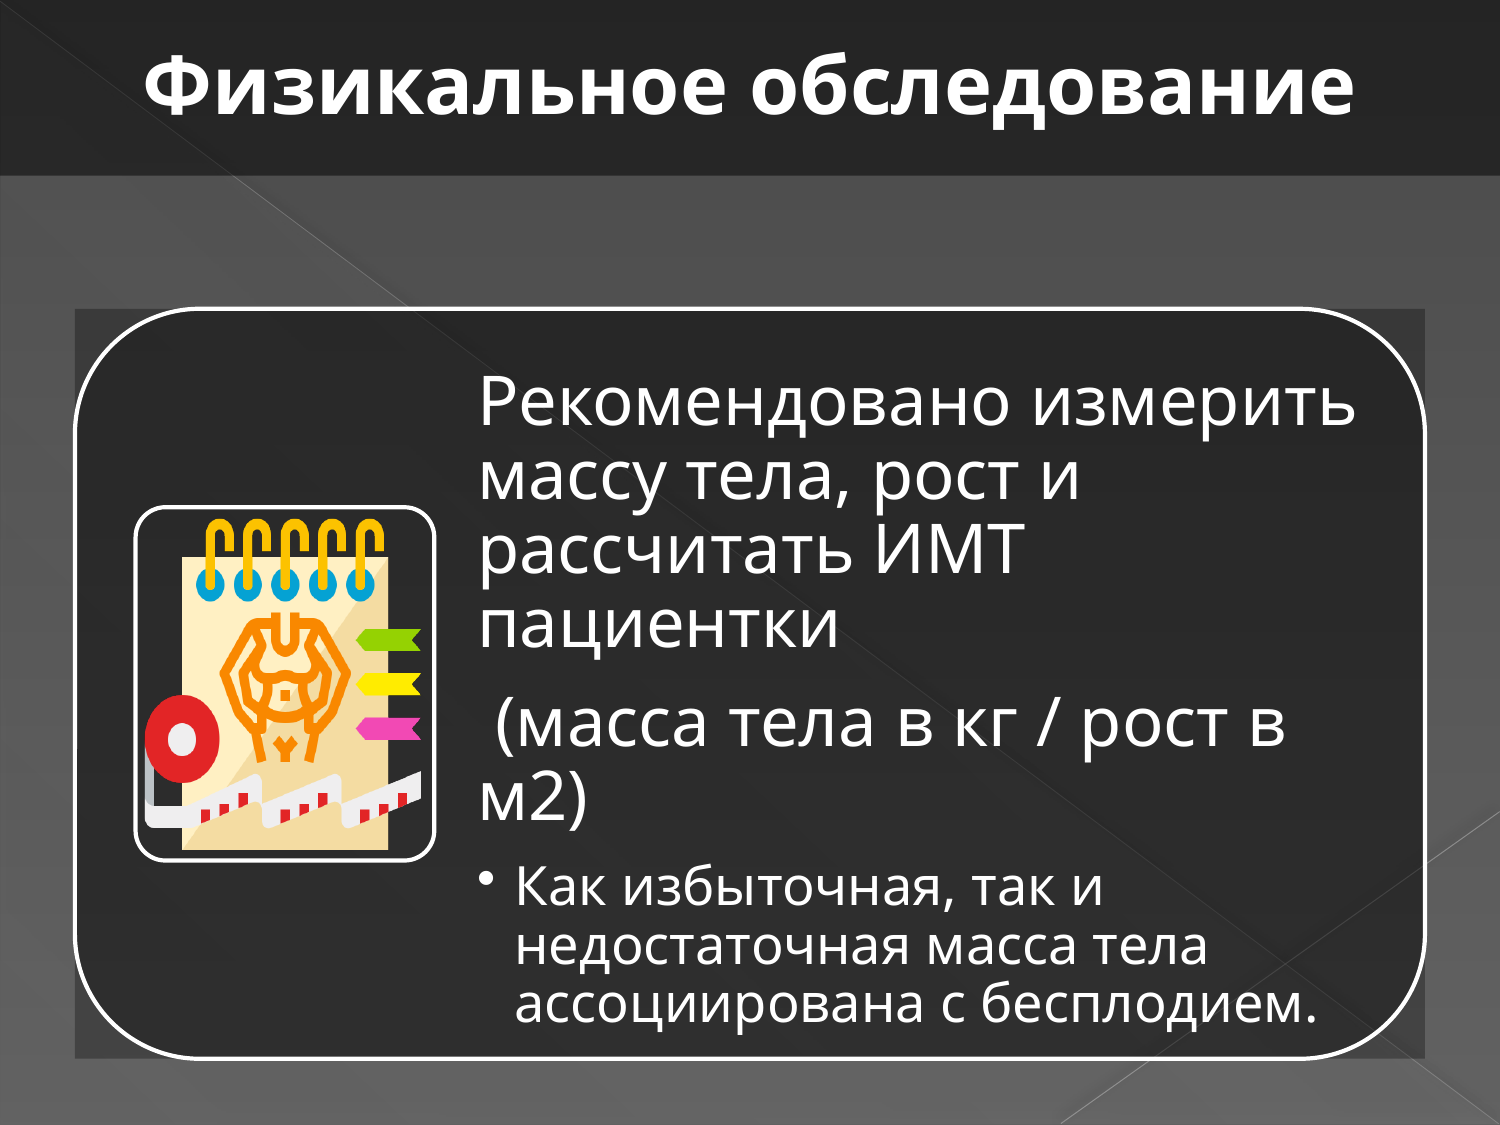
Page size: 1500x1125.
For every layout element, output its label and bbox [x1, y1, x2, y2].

list [74, 308, 1426, 1060]
text_box [0, 0, 1500, 177]
